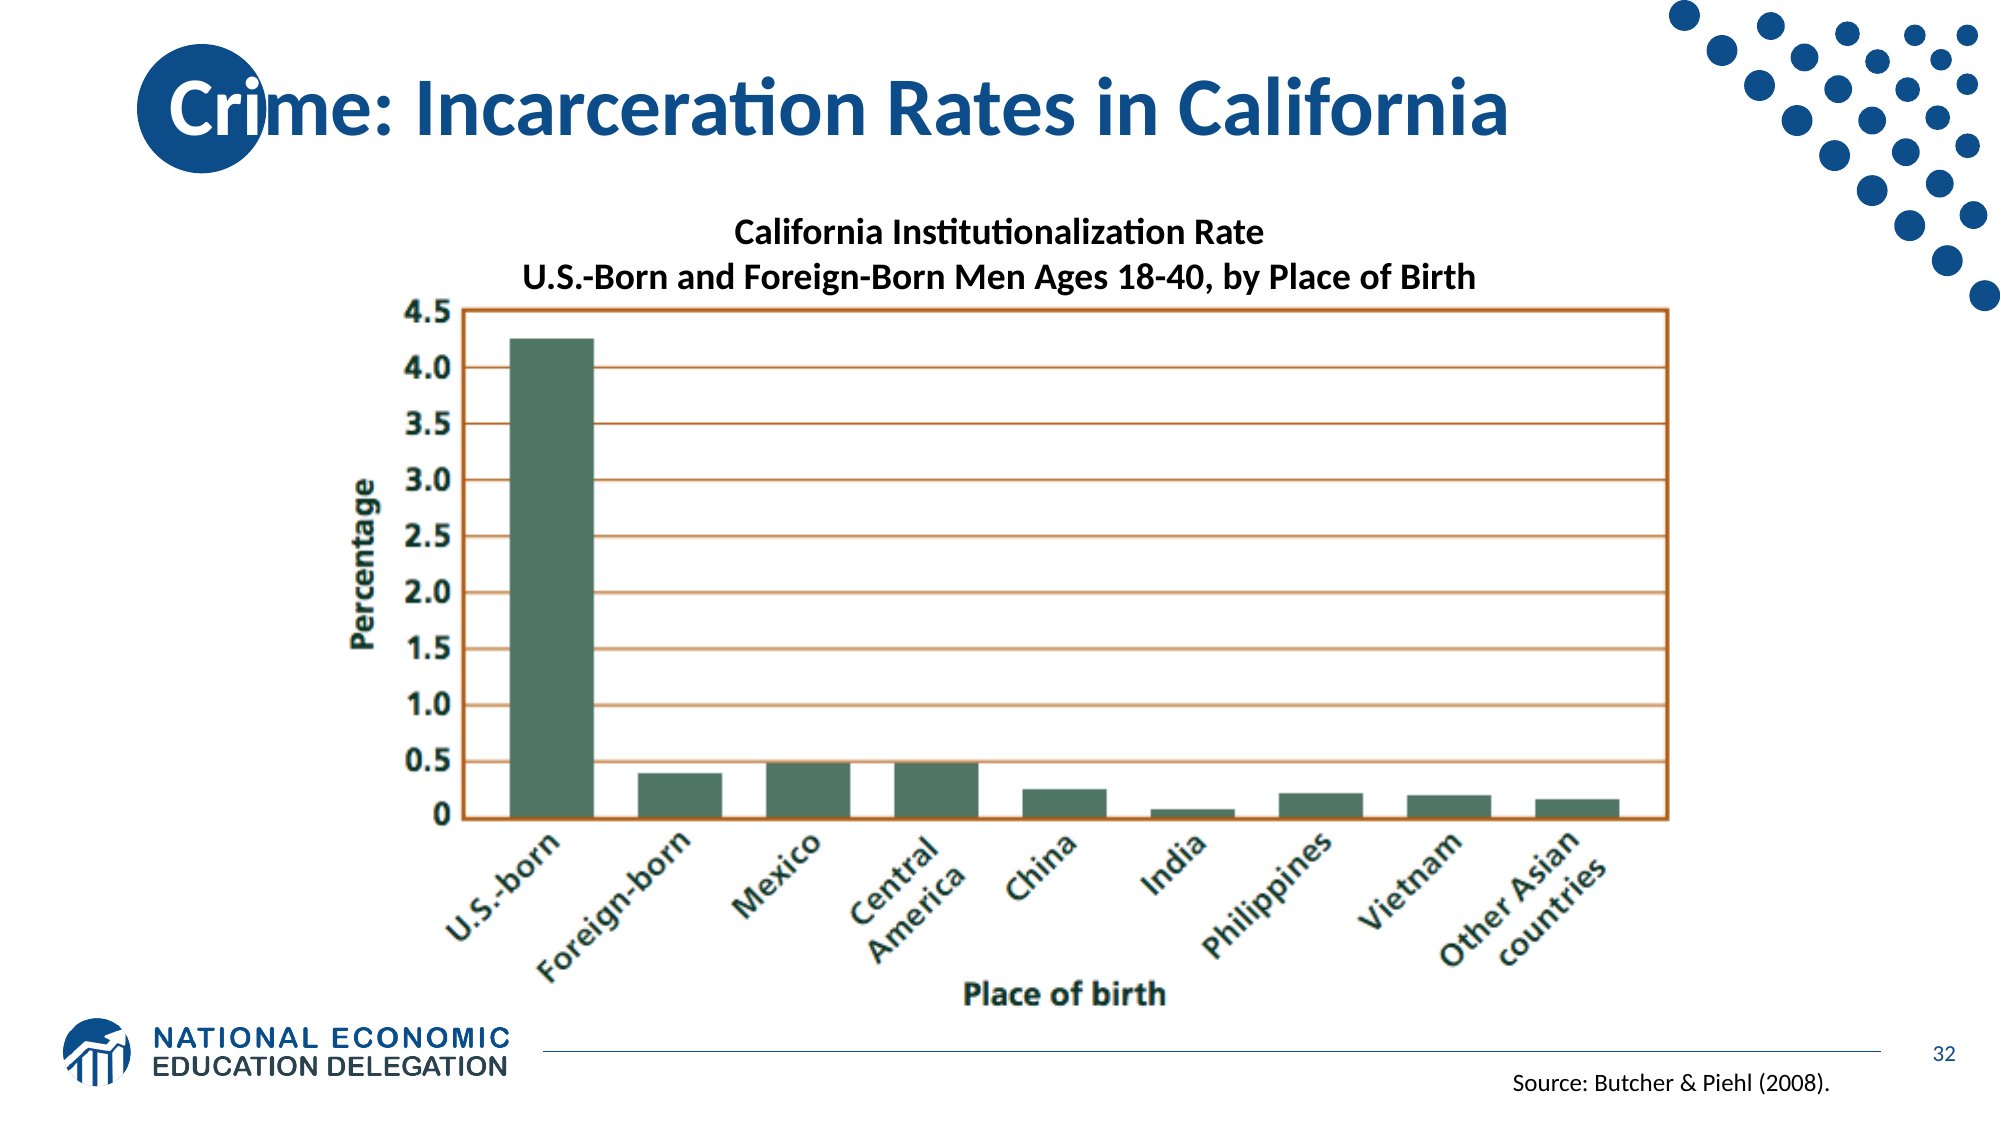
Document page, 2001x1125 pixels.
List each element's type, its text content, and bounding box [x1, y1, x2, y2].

text_box California Institutionalization Rate U.S.-Born and Foreign-Born Men Ages 18-40, by Place of Birth [507, 199, 1493, 281]
text_box Source: Butcher & Piehl (2008). [1498, 1059, 1847, 1104]
slide_number 32 [1521, 1022, 1972, 1082]
picture [55, 1013, 520, 1091]
title Crime: Incarceration Rates in California [154, 0, 1880, 218]
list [318, 281, 1682, 1022]
